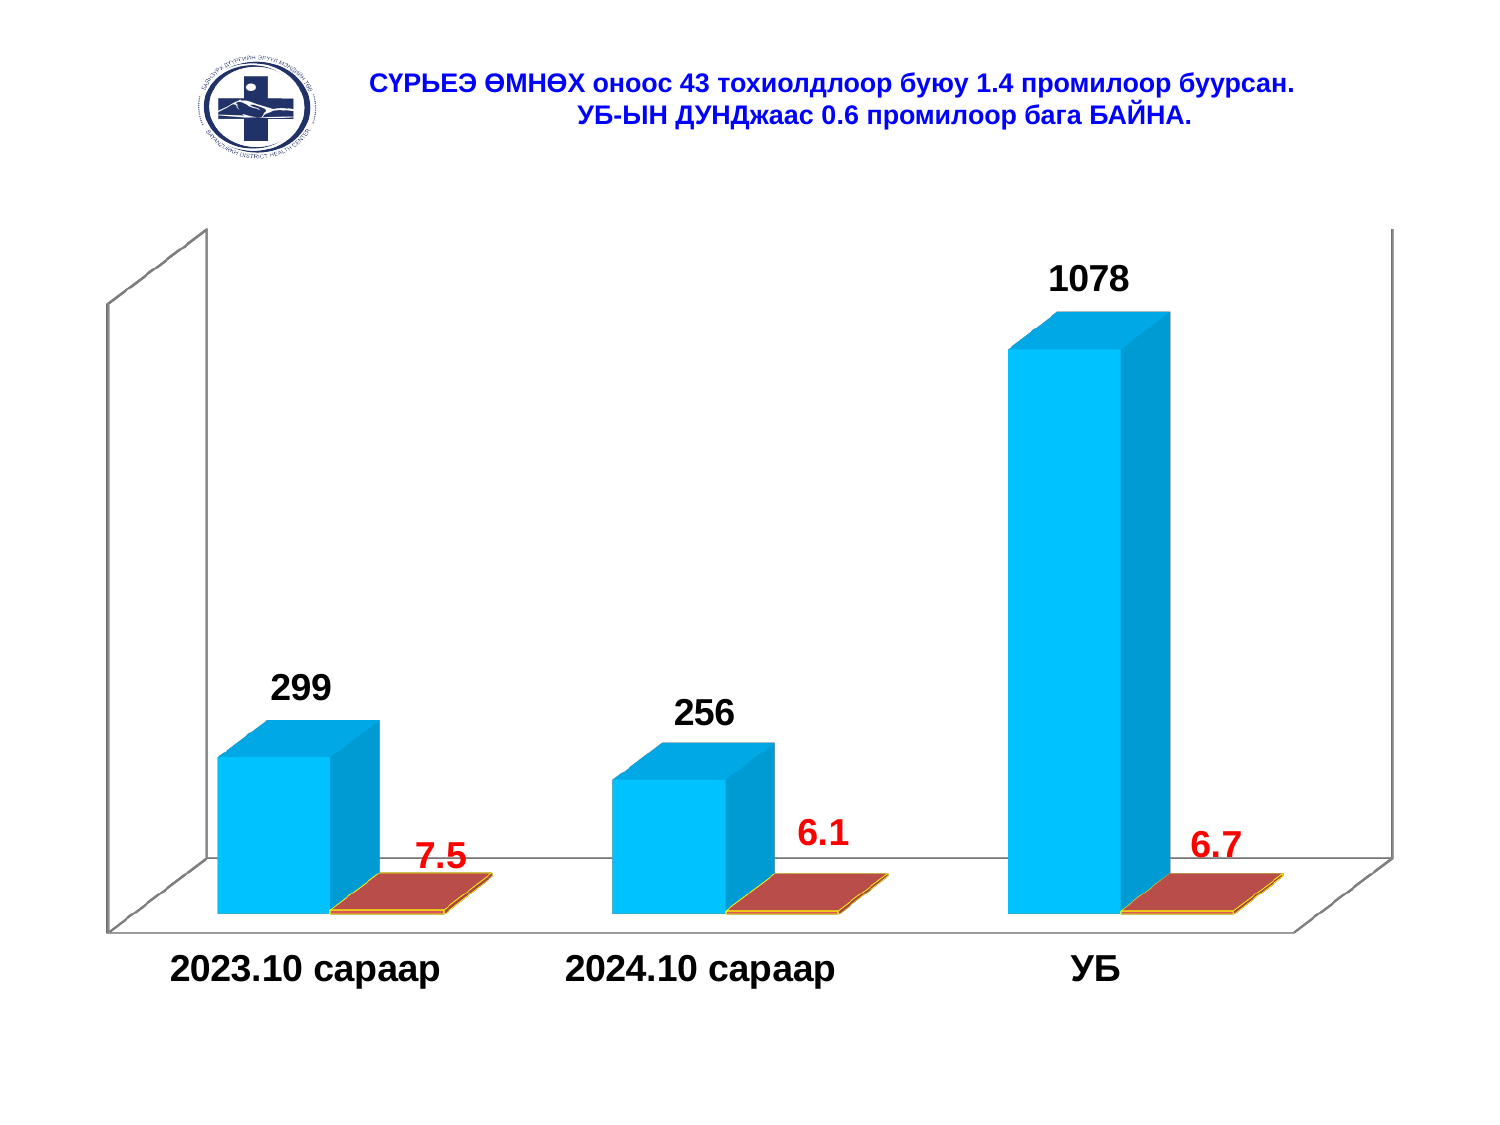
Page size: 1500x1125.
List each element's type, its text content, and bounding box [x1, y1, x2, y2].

chart [74, 212, 1426, 1006]
picture [176, 37, 338, 178]
title СҮРЬЕЭ ӨМНӨХ оноос 43 тохиолдлоор буюу 1.4 промилоор буурсан. УБ-ЫН ДУНДжаас 0.6 промилоор бага БАЙНА. [341, 45, 1425, 150]
